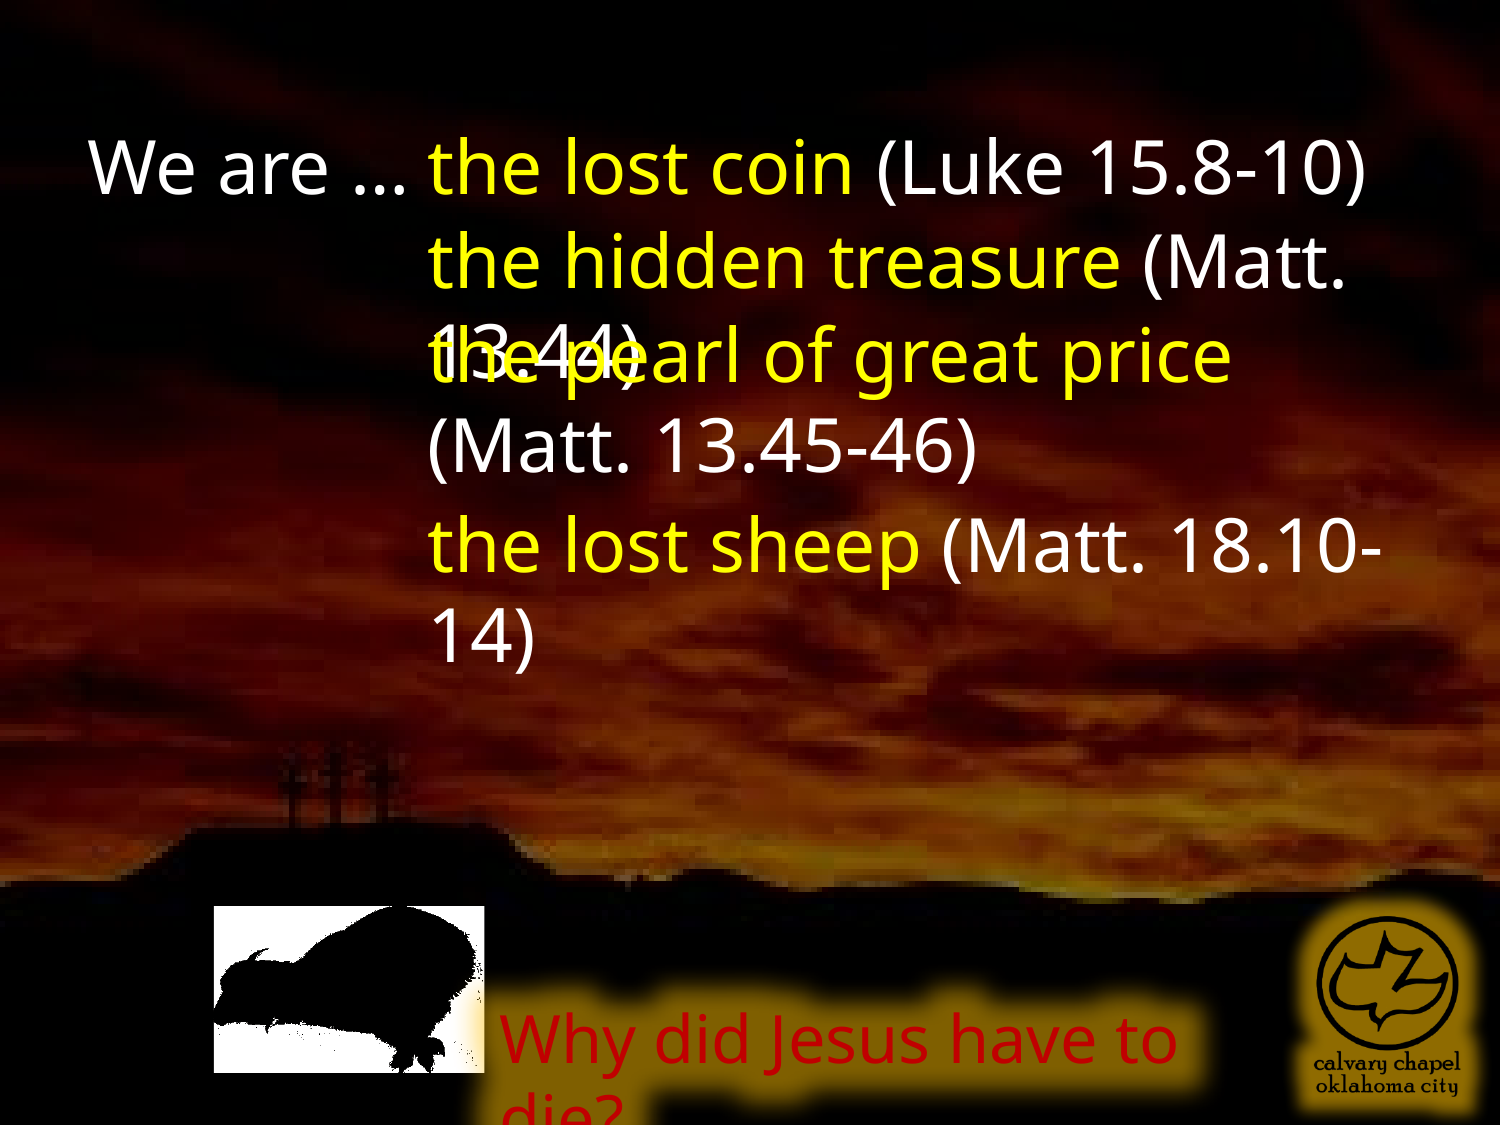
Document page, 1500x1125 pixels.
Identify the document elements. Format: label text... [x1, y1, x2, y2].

picture [0, 0, 1500, 1125]
text_box the hidden treasure (Matt. 13.44) [412, 206, 1475, 300]
text_box the pearl of great price (Matt. 13.45-46) [412, 300, 1475, 490]
picture [1313, 913, 1461, 1101]
text_box We are … [72, 112, 412, 218]
text_box Why did Jesus have to die? [484, 989, 1263, 1125]
text_box the lost coin (Luke 15.8-10) [412, 112, 1475, 206]
text_box the lost sheep (Matt. 18.10-14) [412, 490, 1475, 686]
